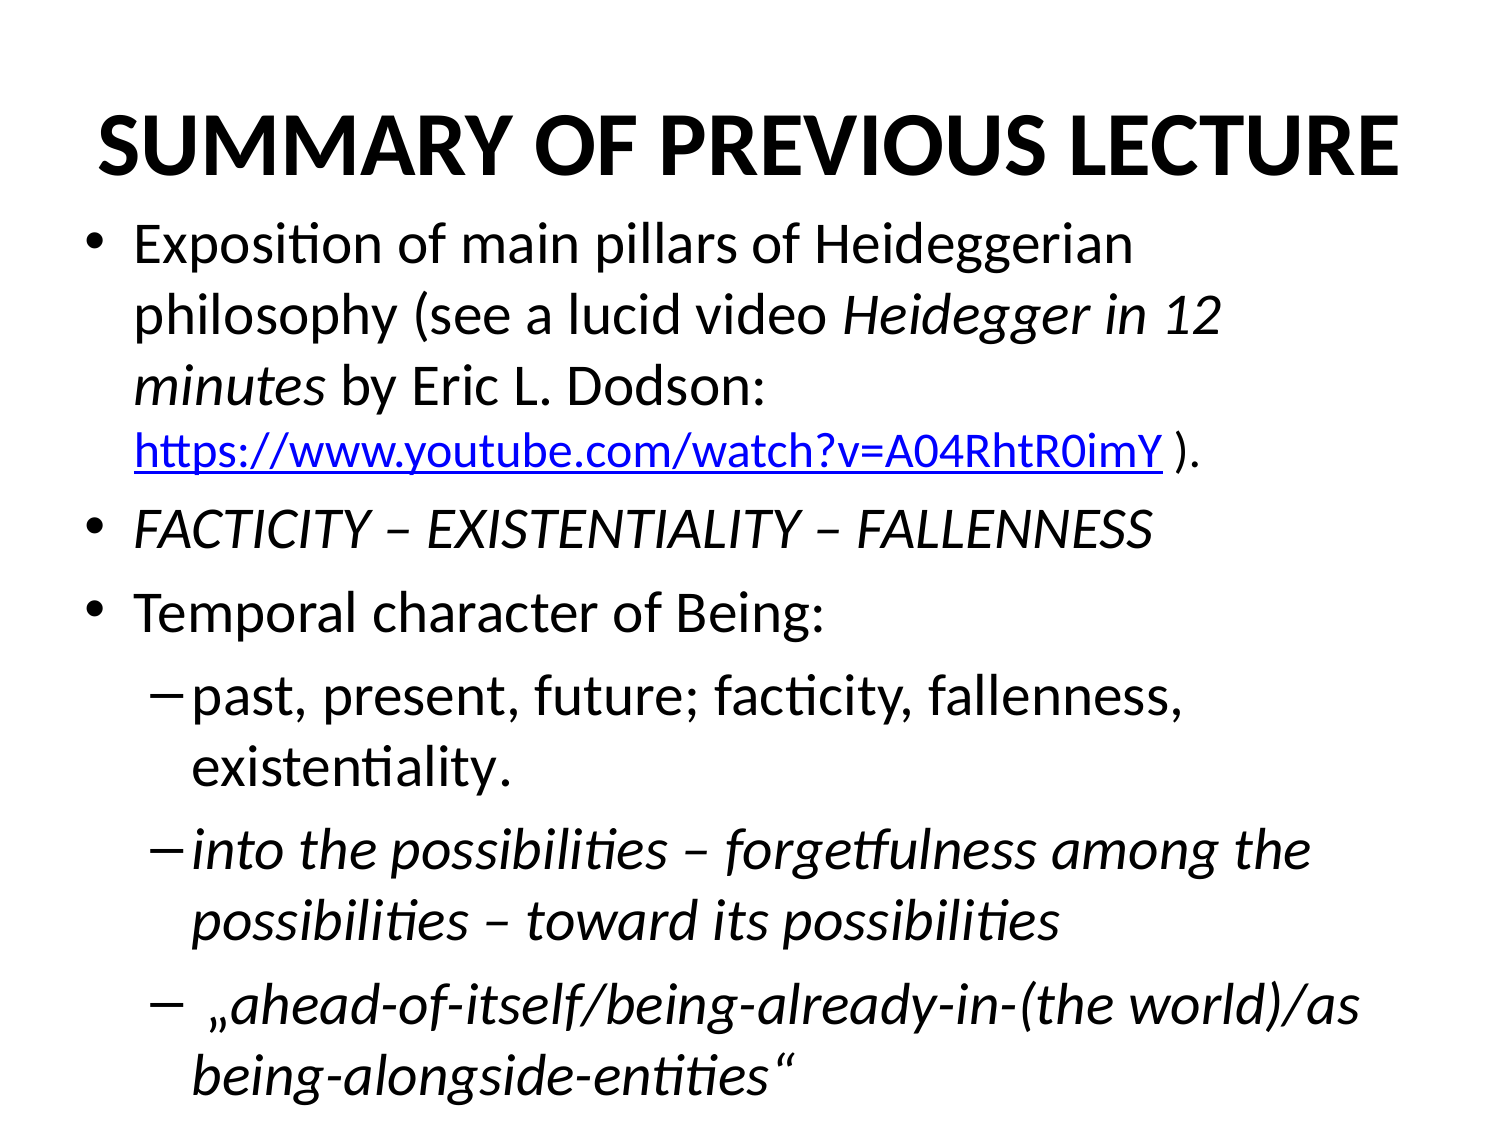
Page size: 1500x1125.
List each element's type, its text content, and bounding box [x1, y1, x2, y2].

title SUMMARY OF PREVIOUS LECTURE [75, 45, 1425, 233]
list Exposition of main pillars of Heideggerian philosophy (see a lucid video Heidegger in 12 minutes by Eric L. Dodson: https://www.youtube.com/watch?v=A04RhtR0imY ). FACTICITY – EXISTENTIALITY – FALLENNESS Temporal character of Being: past, present, future; facticity, fallenness, existentiality. into the possibilities – forgetfulness among the possibilities – toward its possibilities „ahead-of-itself/being-already-in-(the world)/as being-alongside-entities“ [69, 196, 1420, 1125]
